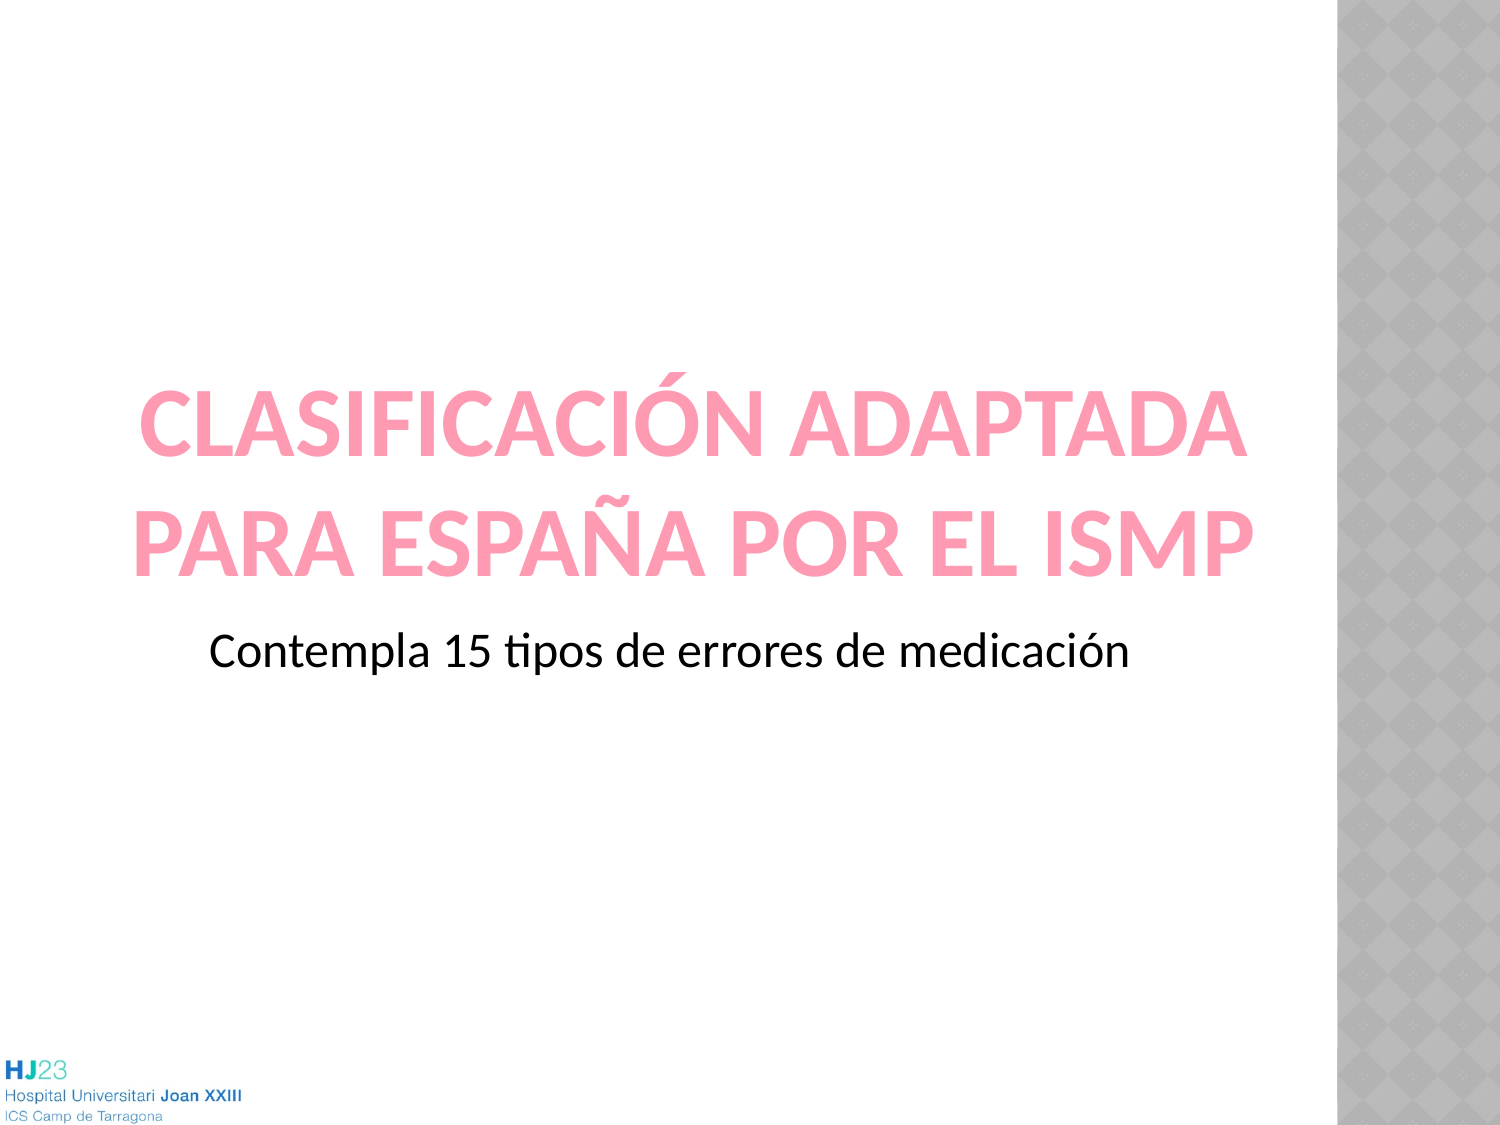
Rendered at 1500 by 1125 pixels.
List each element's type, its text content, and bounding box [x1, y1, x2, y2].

picture [0, 1058, 246, 1125]
title CLASIFICACIÓN ADAPTADA PARA ESPAÑA POR EL ISMP [41, 408, 1347, 597]
list Contempla 15 tipos de errores de medicación [194, 609, 1383, 716]
